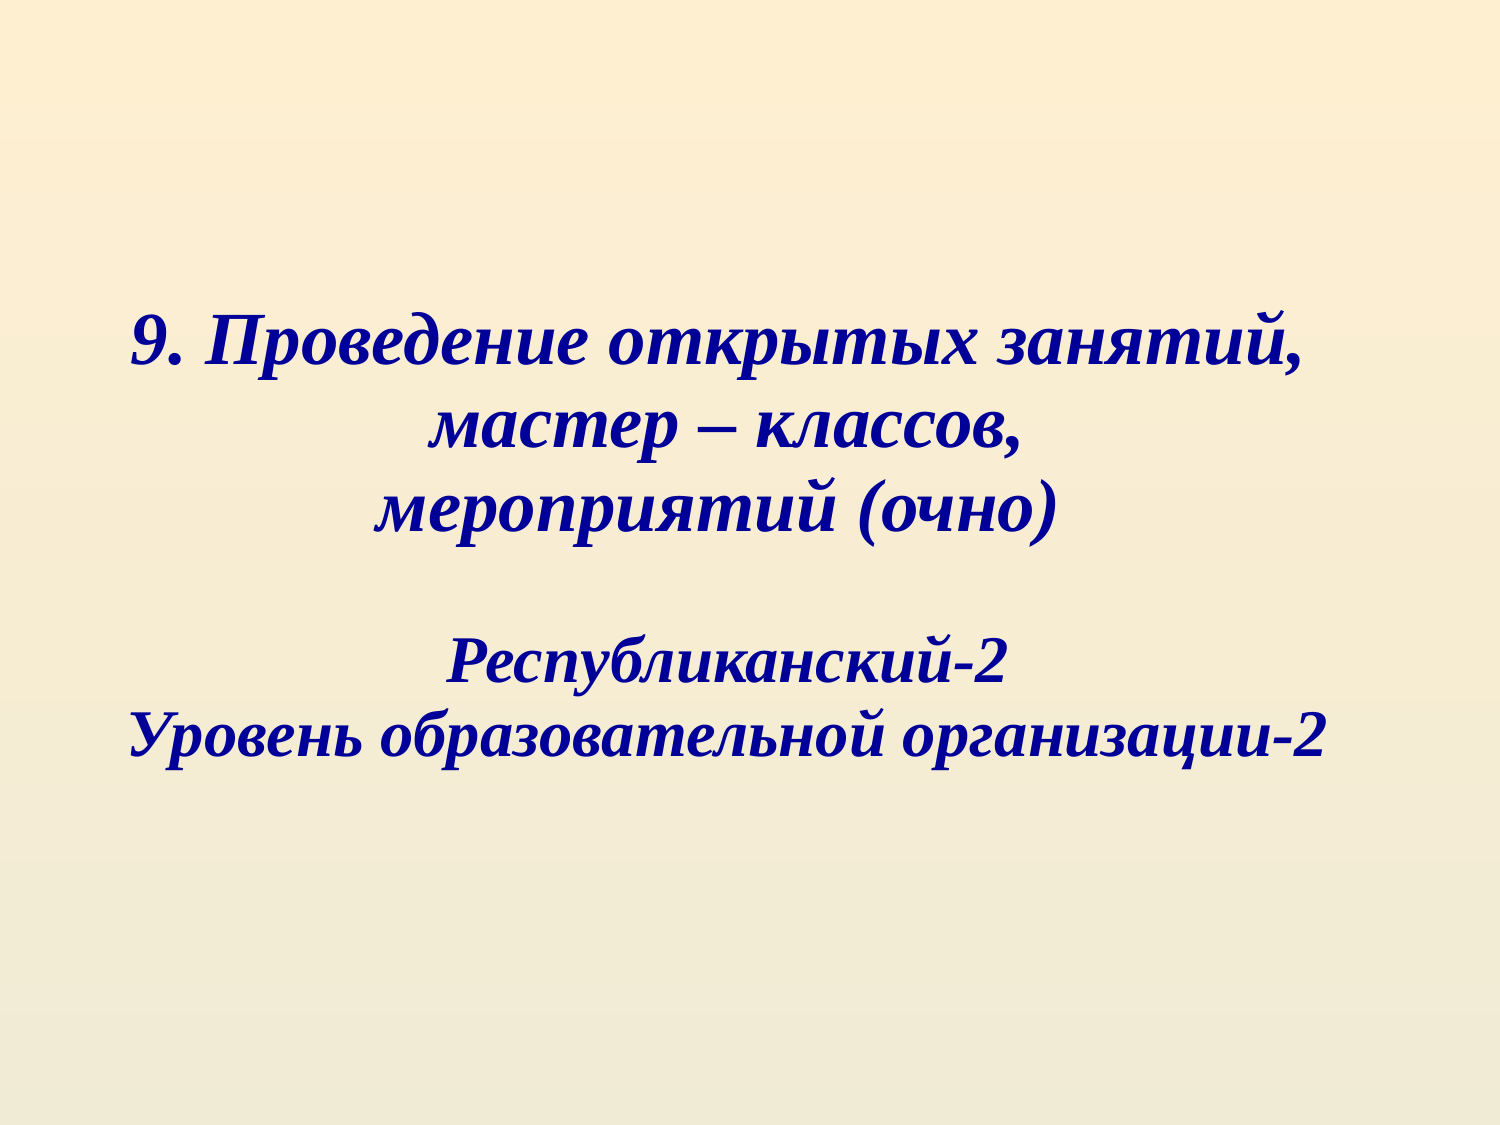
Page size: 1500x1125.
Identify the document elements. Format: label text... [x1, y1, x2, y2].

text_box 9. Проведение открытых занятий, мастер – классов, мероприятий (очно) Республиканский-2 Уровень образовательной организации-2 [1, 289, 1455, 779]
